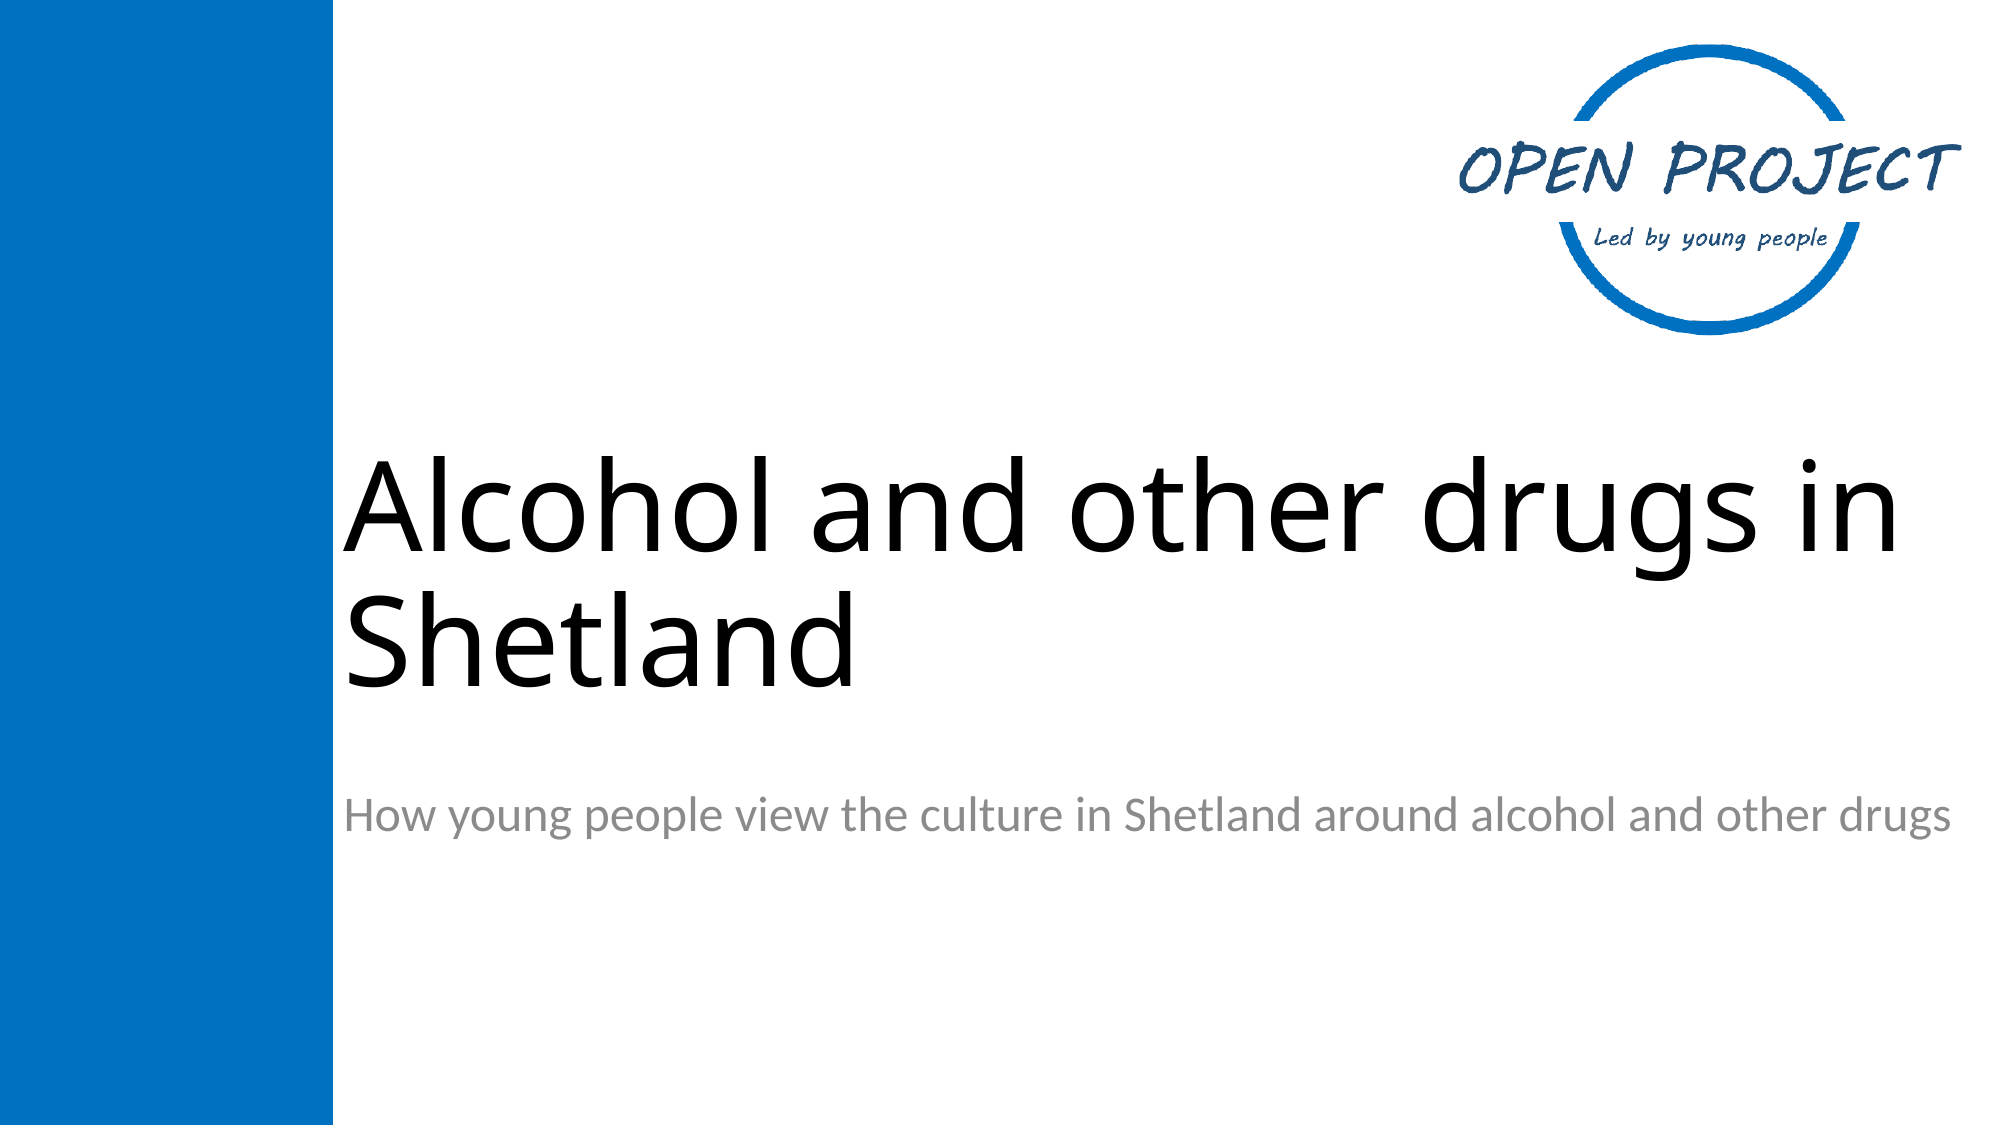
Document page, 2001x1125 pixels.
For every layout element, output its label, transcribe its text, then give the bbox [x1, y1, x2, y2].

picture [1447, 36, 1974, 253]
list How young people view the culture in Shetland around alcohol and other drugs [328, 780, 2000, 1027]
title Alcohol and other drugs in Shetland [328, 253, 2000, 721]
